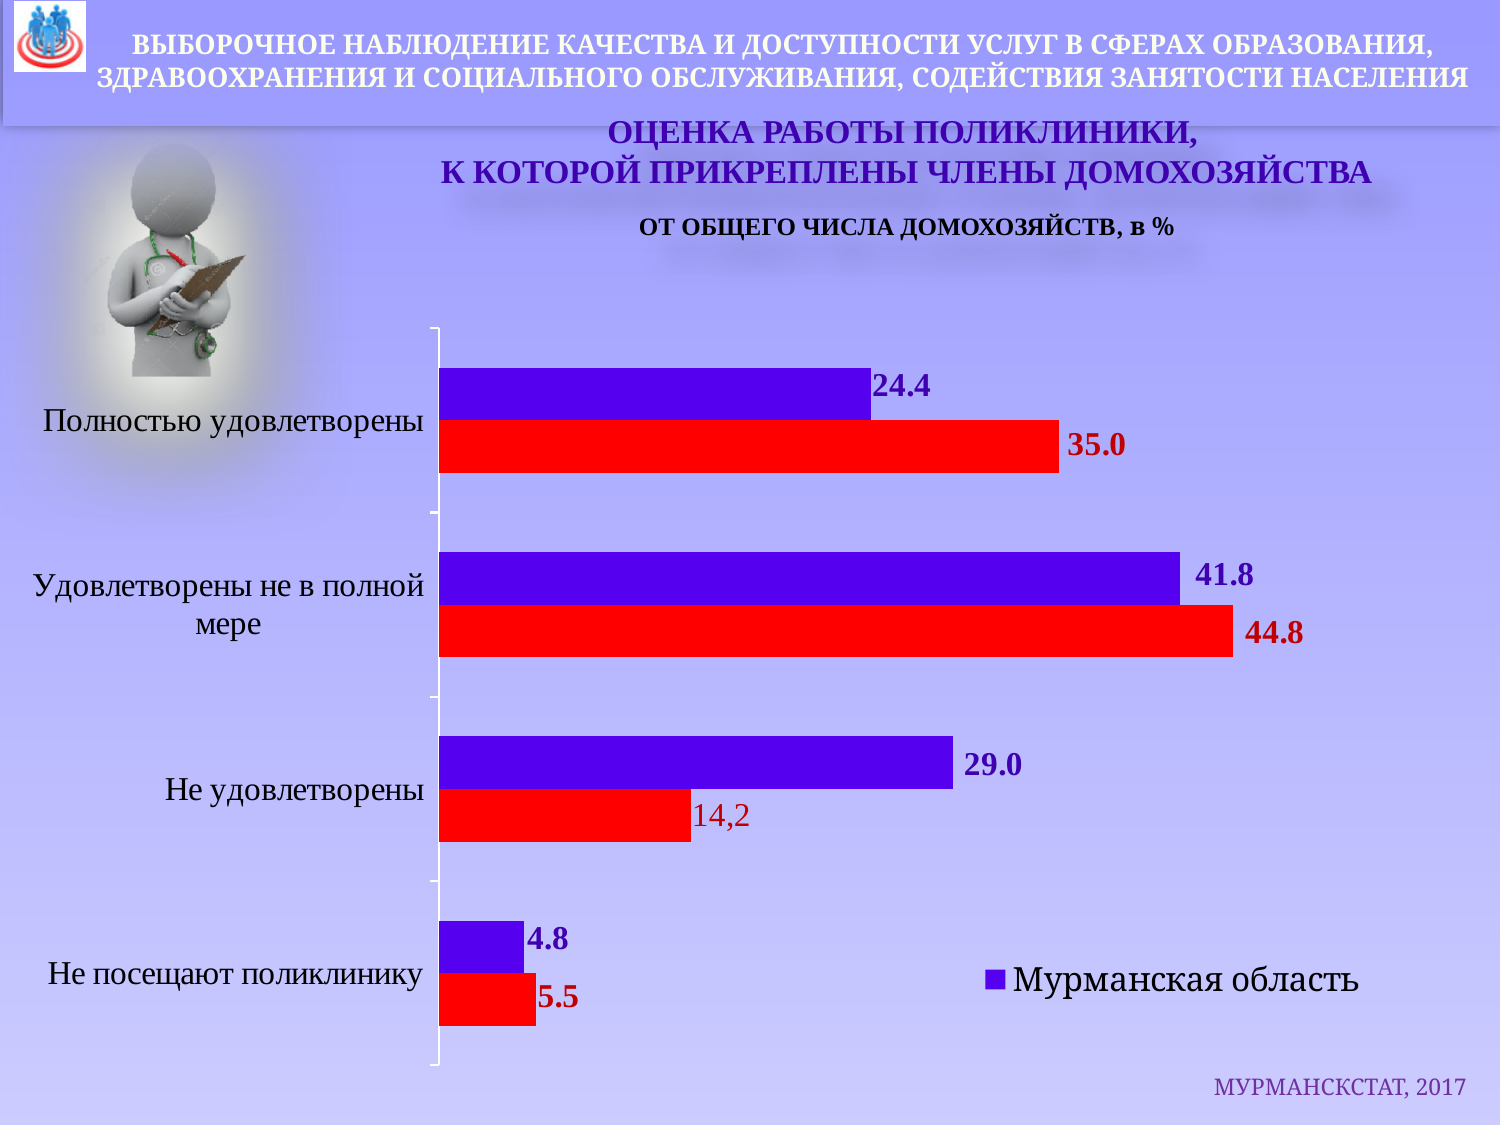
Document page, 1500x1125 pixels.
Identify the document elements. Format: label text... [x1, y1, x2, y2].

text_box ВЫБОРОЧНОЕ НАБЛЮДЕНИЕ КАЧЕСТВА И ДОСТУПНОСТИ УСЛУГ В СФЕРАХ ОБРАЗОВАНИЯ, ЗДРАВООХРАНЕНИЯ И СОЦИАЛЬНОГО ОБСЛУЖИВАНИЯ, СОДЕЙСТВИЯ ЗАНЯТОСТИ НАСЕЛЕНИЯ [93, 0, 1500, 125]
picture [0, 1, 351, 535]
text_box Оценка работы поликлиники, к которой прикреплены члены домохозяйства ОТ ОБЩЕГО ЧИСЛА ДОМОХОЗЯЙСТВ, в % [361, 125, 1500, 261]
chart [31, 266, 1443, 1125]
text_box МУРМАНСКСТАТ, 2017 [1453, 1065, 1482, 1108]
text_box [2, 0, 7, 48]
